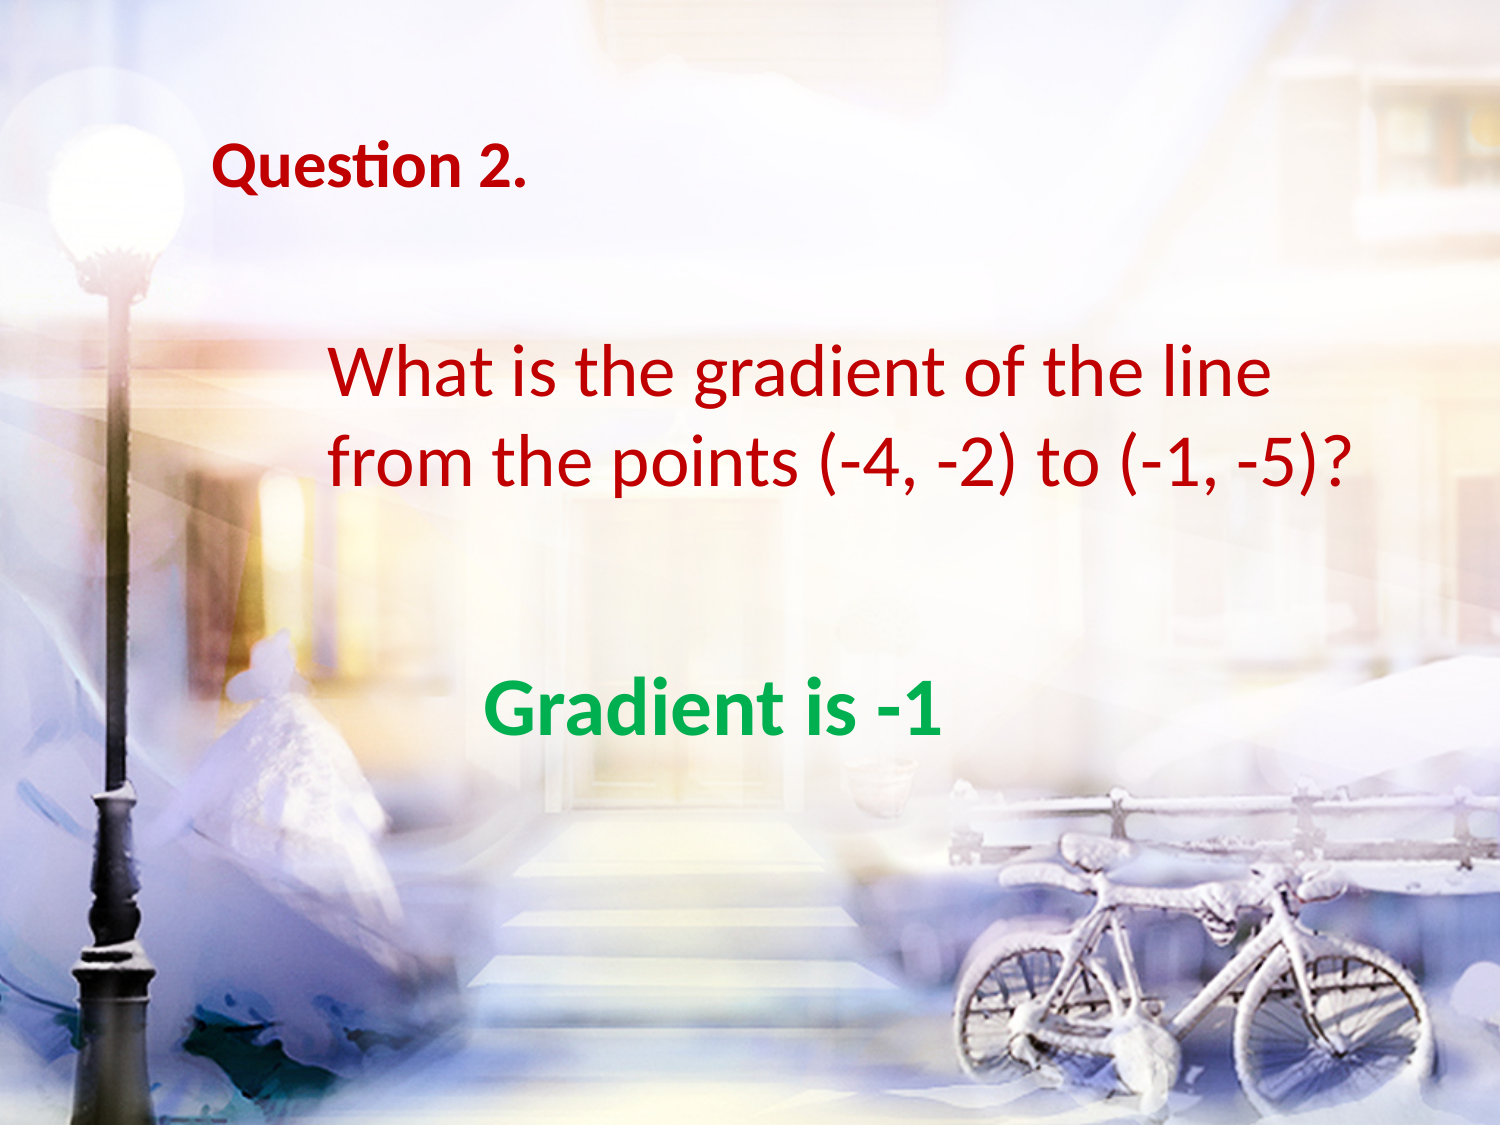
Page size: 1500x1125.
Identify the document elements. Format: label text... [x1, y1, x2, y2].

picture [0, 0, 1500, 1125]
text_box What is the gradient of the line from the points (-4, -2) to (-1, -5)? [312, 314, 1446, 510]
text_box Question 2. [196, 113, 545, 209]
text_box Gradient is -1 [469, 645, 960, 760]
